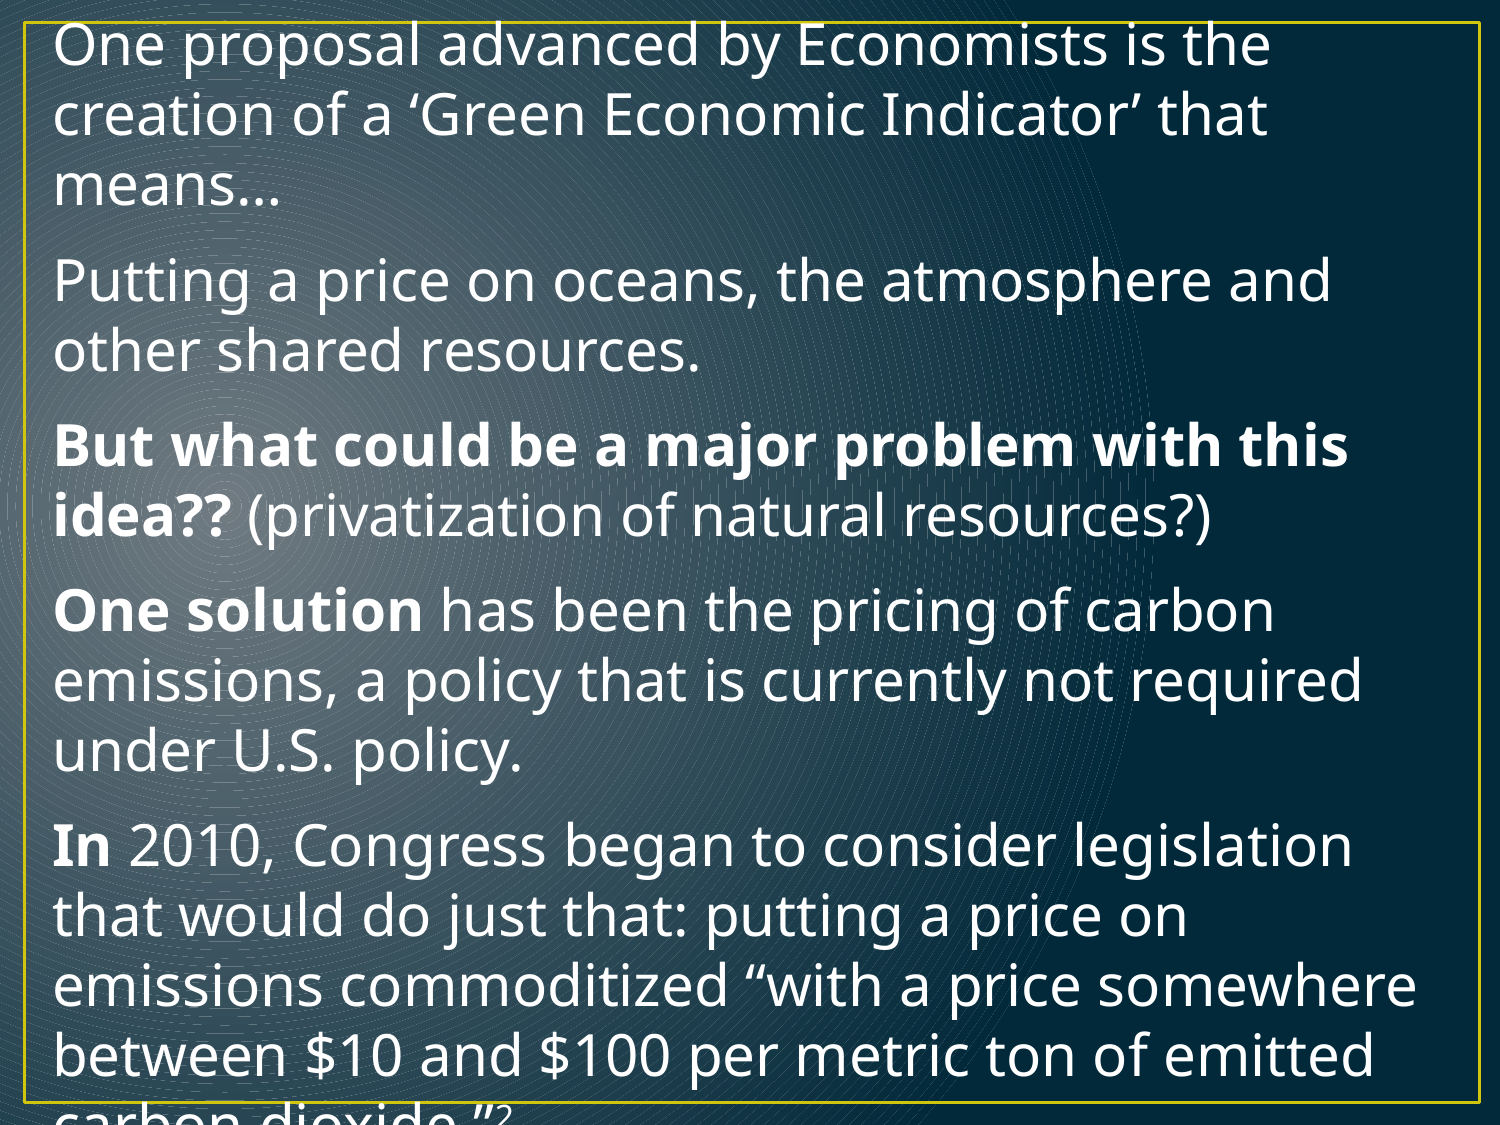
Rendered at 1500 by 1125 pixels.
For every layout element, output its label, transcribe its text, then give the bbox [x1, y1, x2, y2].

text_box One proposal advanced by Economists is the creation of a ‘Green Economic Indicator’ that means… Putting a price on oceans, the atmosphere and other shared resources. But what could be a major problem with this idea?? (privatization of natural resources?) One solution has been the pricing of carbon emissions, a policy that is currently not required under U.S. policy. In 2010, Congress began to consider legislation that would do just that: putting a price on emissions commoditized “with a price somewhere between $10 and $100 per metric ton of emitted carbon dioxide.”2 2 Voices: Greening the Gross Domestic Product . Garrett C. Groves and Michael E. Webber. April 1, 2010 [37, 0, 1475, 1125]
